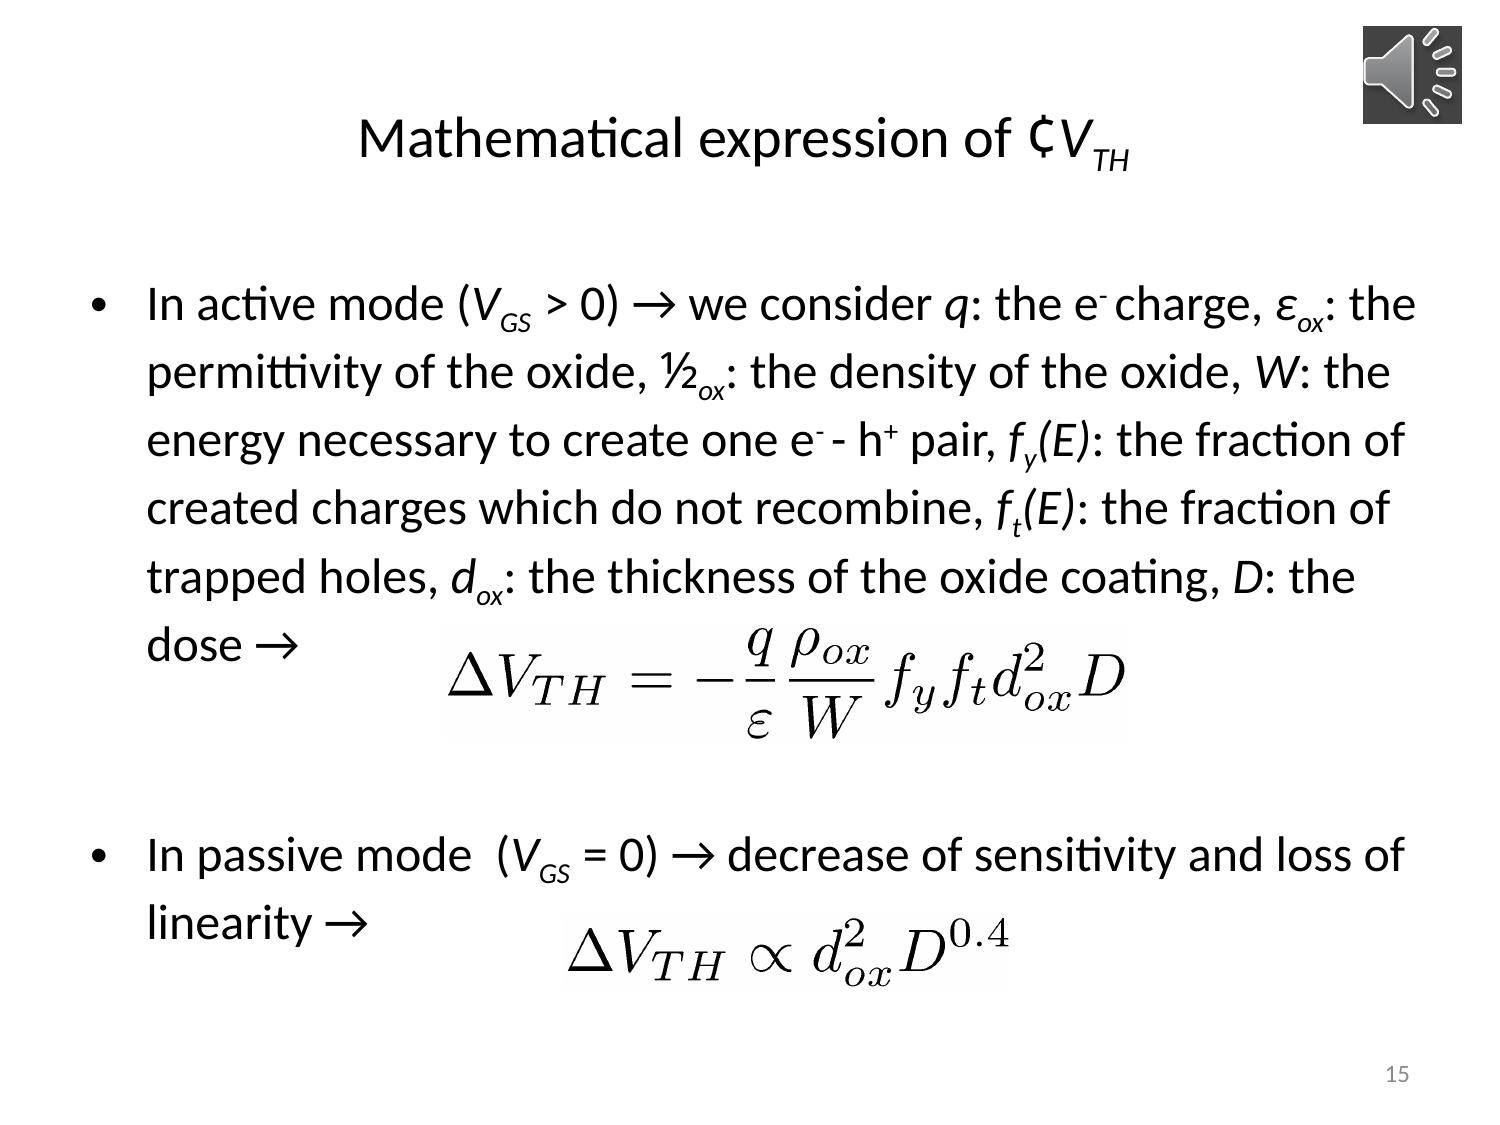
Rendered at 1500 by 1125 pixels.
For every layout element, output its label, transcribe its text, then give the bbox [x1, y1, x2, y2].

picture [1362, 24, 1463, 126]
title Mathematical expression of ¢VTH [75, 45, 1425, 233]
picture [444, 624, 1127, 740]
list In active mode (VGS > 0) → we consider q: the e- charge, εox: the permittivity of the oxide, ½ox: the density of the oxide, W: the energy necessary to create one e- - h+ pair, fy(E): the fraction of created charges which do not recombine, ft(E): the fraction of trapped holes, dox: the thickness of the oxide coating, D: the dose → In passive mode (VGS = 0) → decrease of sensitivity and loss of linearity → [75, 262, 1450, 1013]
slide_number 15 [1074, 1042, 1425, 1103]
picture [562, 912, 1009, 992]
